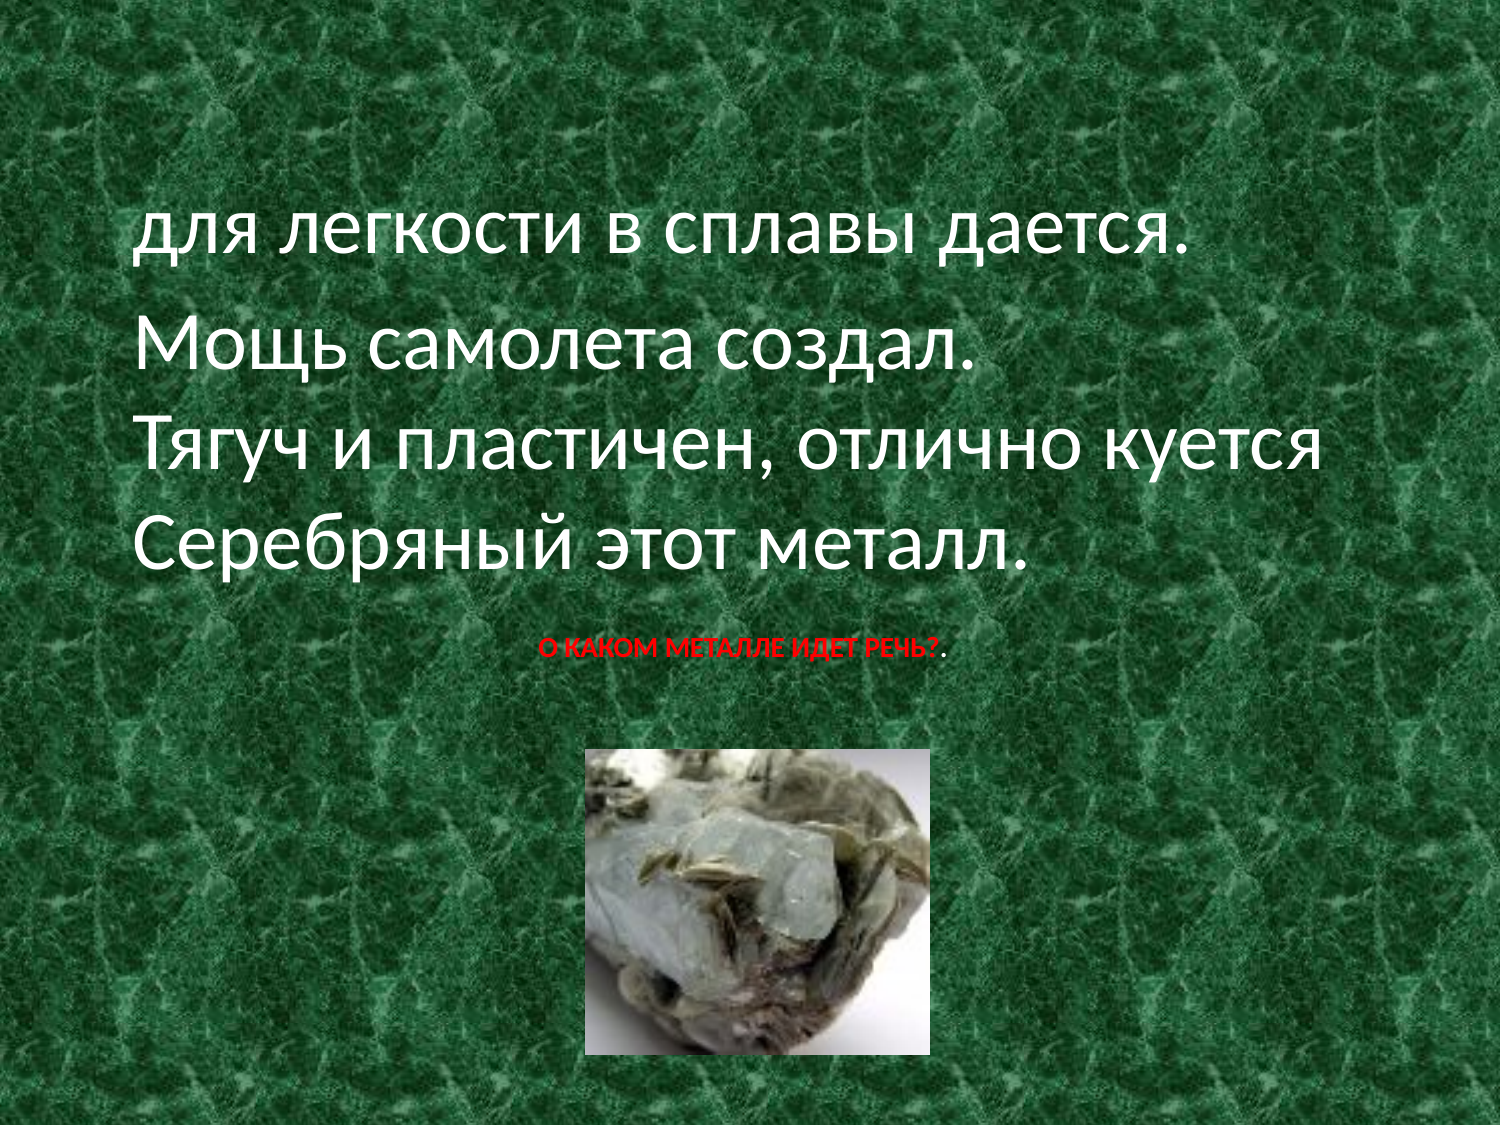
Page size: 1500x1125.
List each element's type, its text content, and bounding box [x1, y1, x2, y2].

list для легкости в сплавы дается. Мощь самолета создал. Тягуч и пластичен, отлично куется Серебряный этот металл. [117, 58, 1393, 594]
title О каком металле идет речь?. [105, 621, 1381, 742]
picture [0, 0, 1500, 1125]
